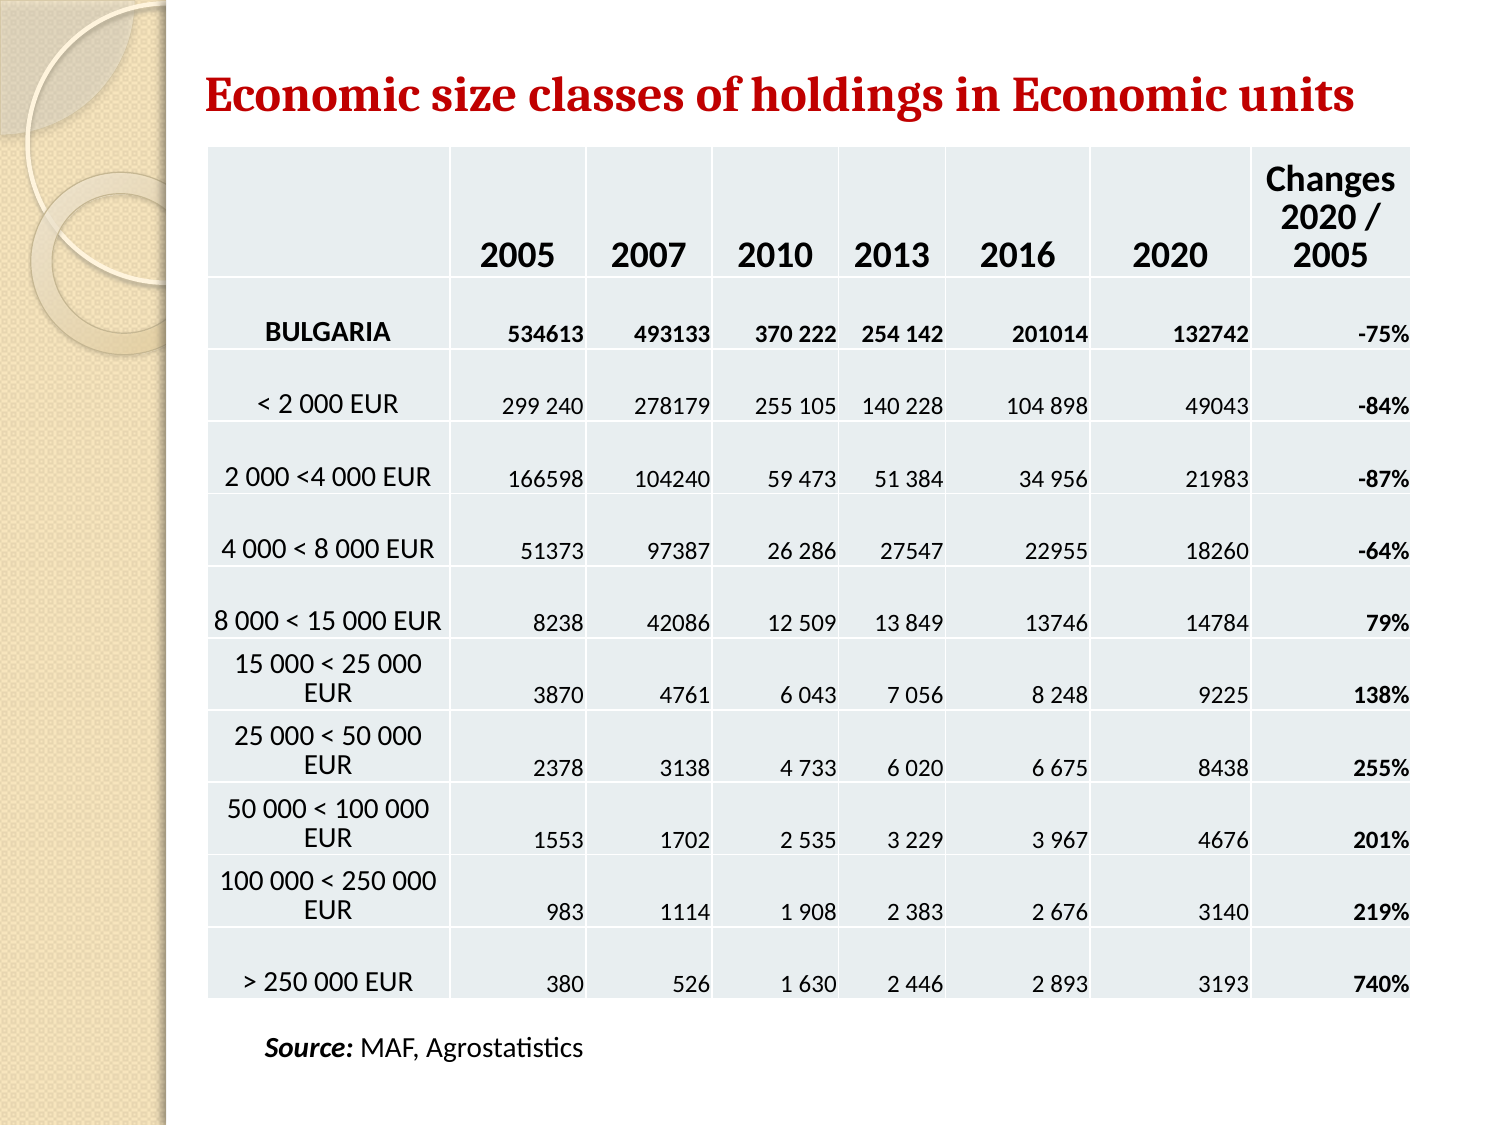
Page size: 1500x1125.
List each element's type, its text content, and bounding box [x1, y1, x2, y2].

table_cell 18260 [1091, 494, 1250, 565]
table_cell 132742 [1091, 278, 1250, 348]
table_cell 8 000 < 15 000 EUR [208, 567, 449, 637]
table_cell 1553 [451, 783, 585, 854]
table_cell 255% [1252, 711, 1410, 781]
table_cell 3 967 [946, 783, 1089, 854]
table_cell 3870 [451, 639, 585, 709]
table_header [208, 147, 449, 276]
table_cell -87% [1252, 422, 1410, 493]
table_header 2013 [839, 147, 945, 276]
table_cell 255 105 [713, 350, 838, 420]
table_cell 50 000 < 100 000 EUR [208, 783, 449, 854]
table_header 2005 [451, 147, 585, 276]
table_cell 22955 [946, 494, 1089, 565]
table_cell 25 000 < 50 000 EUR [208, 711, 449, 781]
table_cell 51373 [451, 494, 585, 565]
table_header 2020 [1091, 147, 1250, 276]
table_cell -84% [1252, 350, 1410, 420]
table_cell 3138 [587, 711, 711, 781]
text_box Economic size classes of holdings in Economic units [189, 53, 1459, 147]
table_cell 370 222 [713, 278, 838, 348]
table_header Changes 2020 / 2005 [1252, 147, 1410, 276]
table_cell > 250 000 EUR [208, 928, 449, 998]
table_cell 2 000 <4 000 EUR [208, 422, 449, 493]
table_cell 254 142 [839, 278, 945, 348]
table_cell 6 043 [713, 639, 838, 709]
table_cell 740% [1252, 928, 1410, 998]
table_cell 1 908 [713, 855, 838, 926]
table_cell 2 446 [839, 928, 945, 998]
table_cell 7 056 [839, 639, 945, 709]
table_cell 15 000 < 25 000 EUR [208, 639, 449, 709]
table_cell BULGARIA [208, 278, 449, 348]
table_cell 9225 [1091, 639, 1250, 709]
table_cell 79% [1252, 567, 1410, 637]
table_cell 8438 [1091, 711, 1250, 781]
table_cell 59 473 [713, 422, 838, 493]
table_cell 14784 [1091, 567, 1250, 637]
table_cell 8238 [451, 567, 585, 637]
table_cell 983 [451, 855, 585, 926]
table_cell 278179 [587, 350, 711, 420]
table_cell 534613 [451, 278, 585, 348]
table_cell 6 020 [839, 711, 945, 781]
table_cell 4 733 [713, 711, 838, 781]
table_cell 4 000 < 8 000 EUR [208, 494, 449, 565]
table_cell 1 630 [713, 928, 838, 998]
table_cell 26 286 [713, 494, 838, 565]
table_cell 13 849 [839, 567, 945, 637]
table_cell 2 676 [946, 855, 1089, 926]
table_cell 21983 [1091, 422, 1250, 493]
table_cell 42086 [587, 567, 711, 637]
table_cell 1702 [587, 783, 711, 854]
table_cell 8 248 [946, 639, 1089, 709]
table_cell 97387 [587, 494, 711, 565]
table_cell 1114 [587, 855, 711, 926]
table_cell 526 [587, 928, 711, 998]
table_cell 4761 [587, 639, 711, 709]
table_cell -75% [1252, 278, 1410, 348]
table_cell 49043 [1091, 350, 1250, 420]
table_cell 201014 [946, 278, 1089, 348]
table_cell 51 384 [839, 422, 945, 493]
table_cell 12 509 [713, 567, 838, 637]
table_header 2016 [946, 147, 1089, 276]
table_cell 6 675 [946, 711, 1089, 781]
table_cell 34 956 [946, 422, 1089, 493]
table_header 2007 [587, 147, 711, 276]
table_cell 3140 [1091, 855, 1250, 926]
table_cell 493133 [587, 278, 711, 348]
table_cell 13746 [946, 567, 1089, 637]
table_cell -64% [1252, 494, 1410, 565]
table_header 2010 [713, 147, 838, 276]
table_cell 380 [451, 928, 585, 998]
table_cell 104 898 [946, 350, 1089, 420]
table_cell 3 229 [839, 783, 945, 854]
table_cell 2 535 [713, 783, 838, 854]
table_cell 299 240 [451, 350, 585, 420]
table_cell 3193 [1091, 928, 1250, 998]
table_cell 2 383 [839, 855, 945, 926]
table_cell 201% [1252, 783, 1410, 854]
table_cell 166598 [451, 422, 585, 493]
table_cell 27547 [839, 494, 945, 565]
table_cell < 2 000 EUR [208, 350, 449, 420]
table_cell 2 893 [946, 928, 1089, 998]
table_cell 2378 [451, 711, 585, 781]
table_cell 4676 [1091, 783, 1250, 854]
text_box Source: MAF, Agrostatistics [250, 1021, 825, 1071]
table_cell 100 000 < 250 000 EUR [208, 855, 449, 926]
table_cell 140 228 [839, 350, 945, 420]
table_cell 138% [1252, 639, 1410, 709]
table_cell 219% [1252, 855, 1410, 926]
table_cell 104240 [587, 422, 711, 493]
